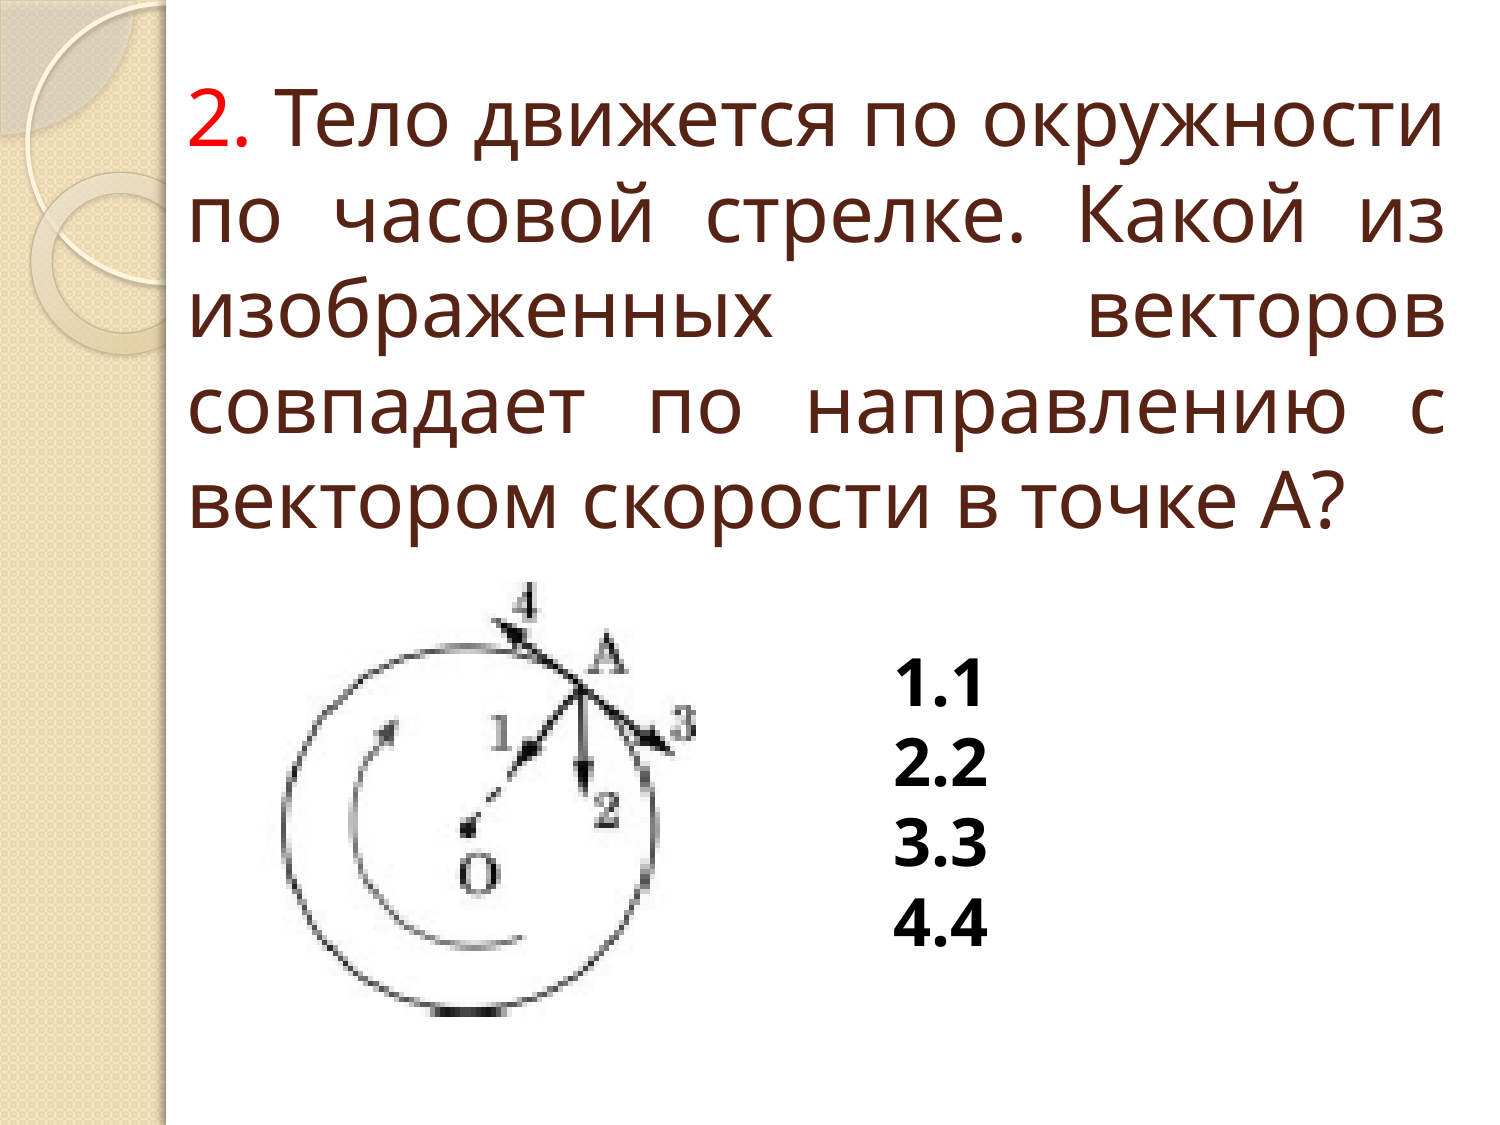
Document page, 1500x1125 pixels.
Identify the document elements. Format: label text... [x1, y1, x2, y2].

picture [245, 562, 722, 1033]
text_box 1 2 3 4 [878, 632, 1219, 968]
title 2. Тело движется по окружности по часовой стрелке. Какой из изображенных векторов совпадает по направлению с вектором скорости в точке А? [171, 37, 1463, 575]
